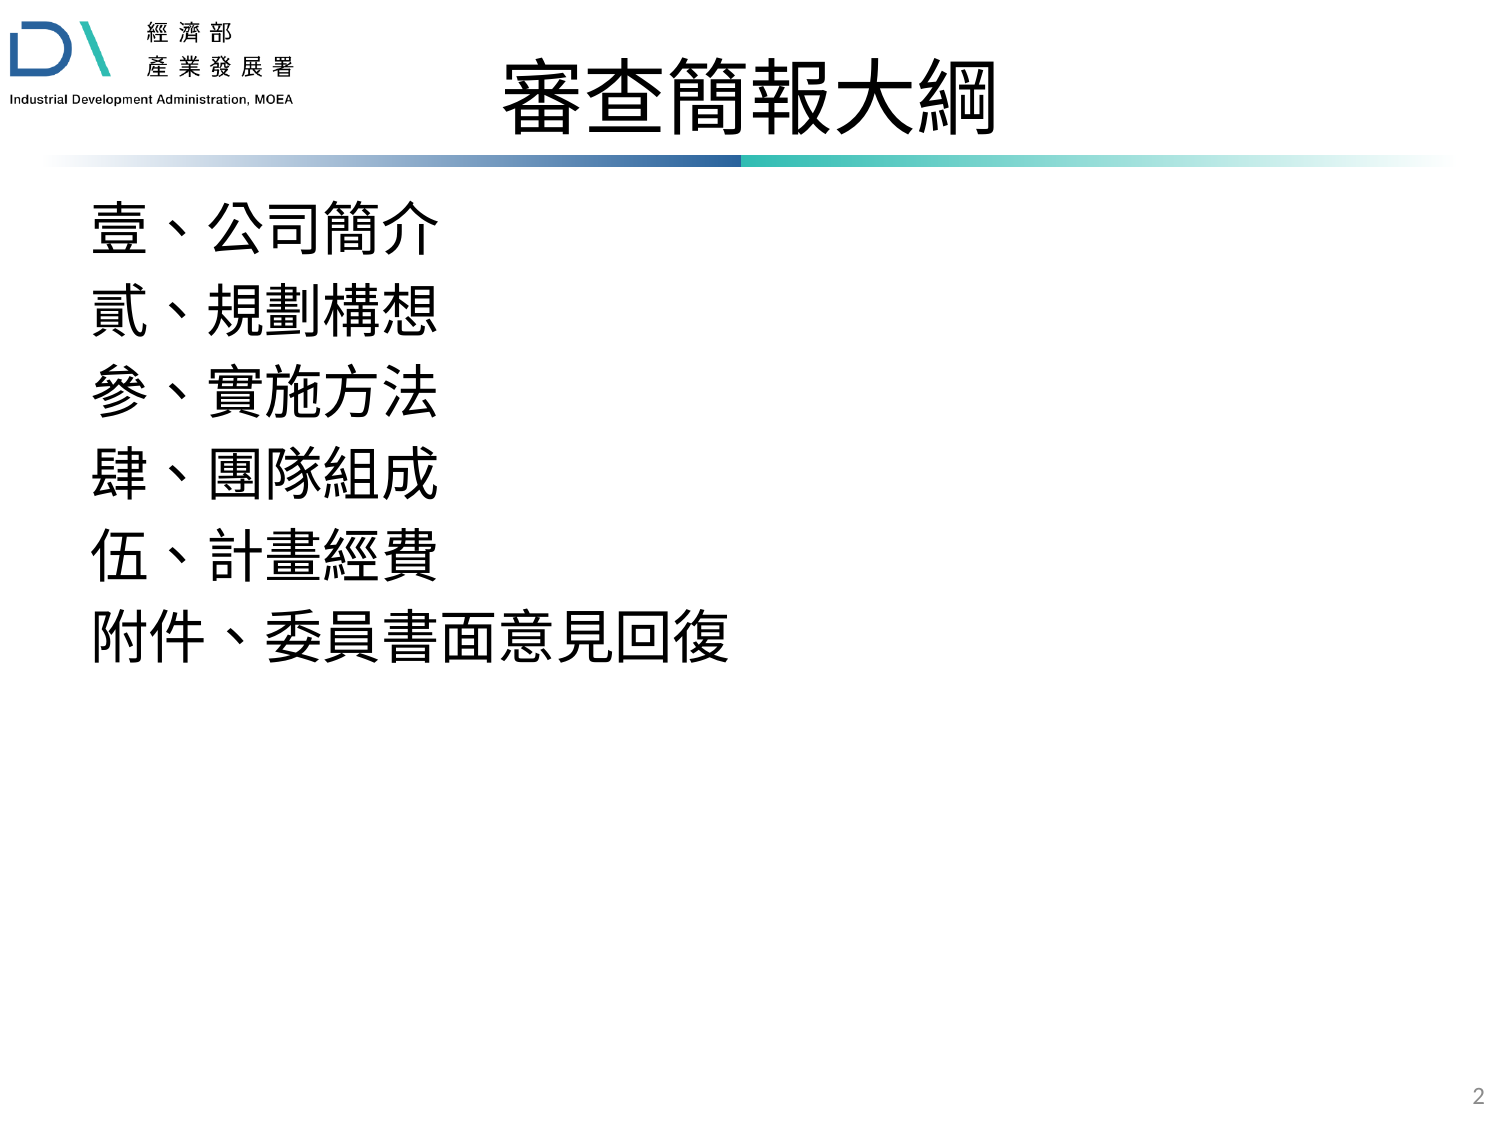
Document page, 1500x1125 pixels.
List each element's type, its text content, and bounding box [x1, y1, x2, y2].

picture [0, 0, 307, 118]
slide_number 2 [1149, 1065, 1500, 1125]
list 壹、公司簡介 貳、規劃構想 參、實施方法 肆、團隊組成 伍、計畫經費 附件、委員書面意見回復 [75, 184, 1425, 657]
title 審查簡報大綱 [75, 19, 1425, 171]
